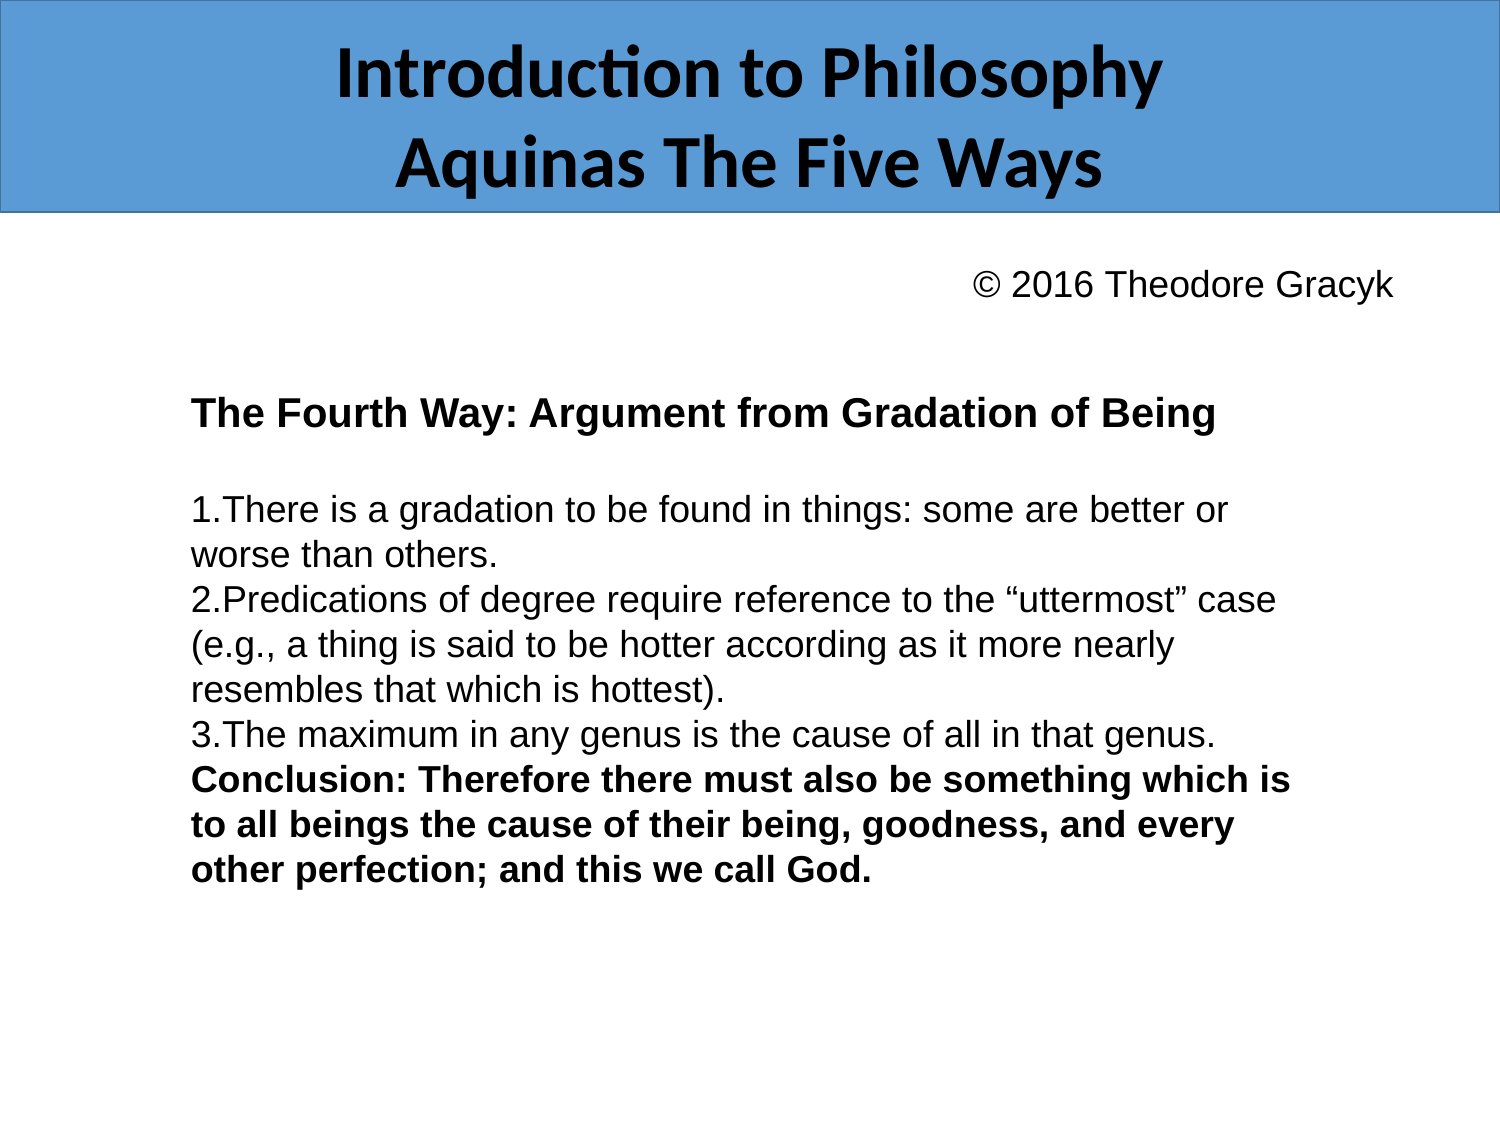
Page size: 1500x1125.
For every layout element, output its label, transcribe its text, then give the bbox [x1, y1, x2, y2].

text_box © 2016 Theodore Gracyk [948, 252, 1410, 312]
text_box Introduction to Philosophy Aquinas The Five Ways [176, 15, 1324, 211]
text_box [0, 0, 1500, 213]
text_box The Fourth Way: Argument from Gradation of Being There is a gradation to be found in things: some are better or worse than others. Predications of degree require reference to the “uttermost” case (e.g., a thing is said to be hotter according as it more nearly resembles that which is hottest). The maximum in any genus is the cause of all in that genus. Conclusion: Therefore there must also be something which is to all beings the cause of their being, goodness, and every other perfection; and this we call God. [176, 378, 1333, 898]
